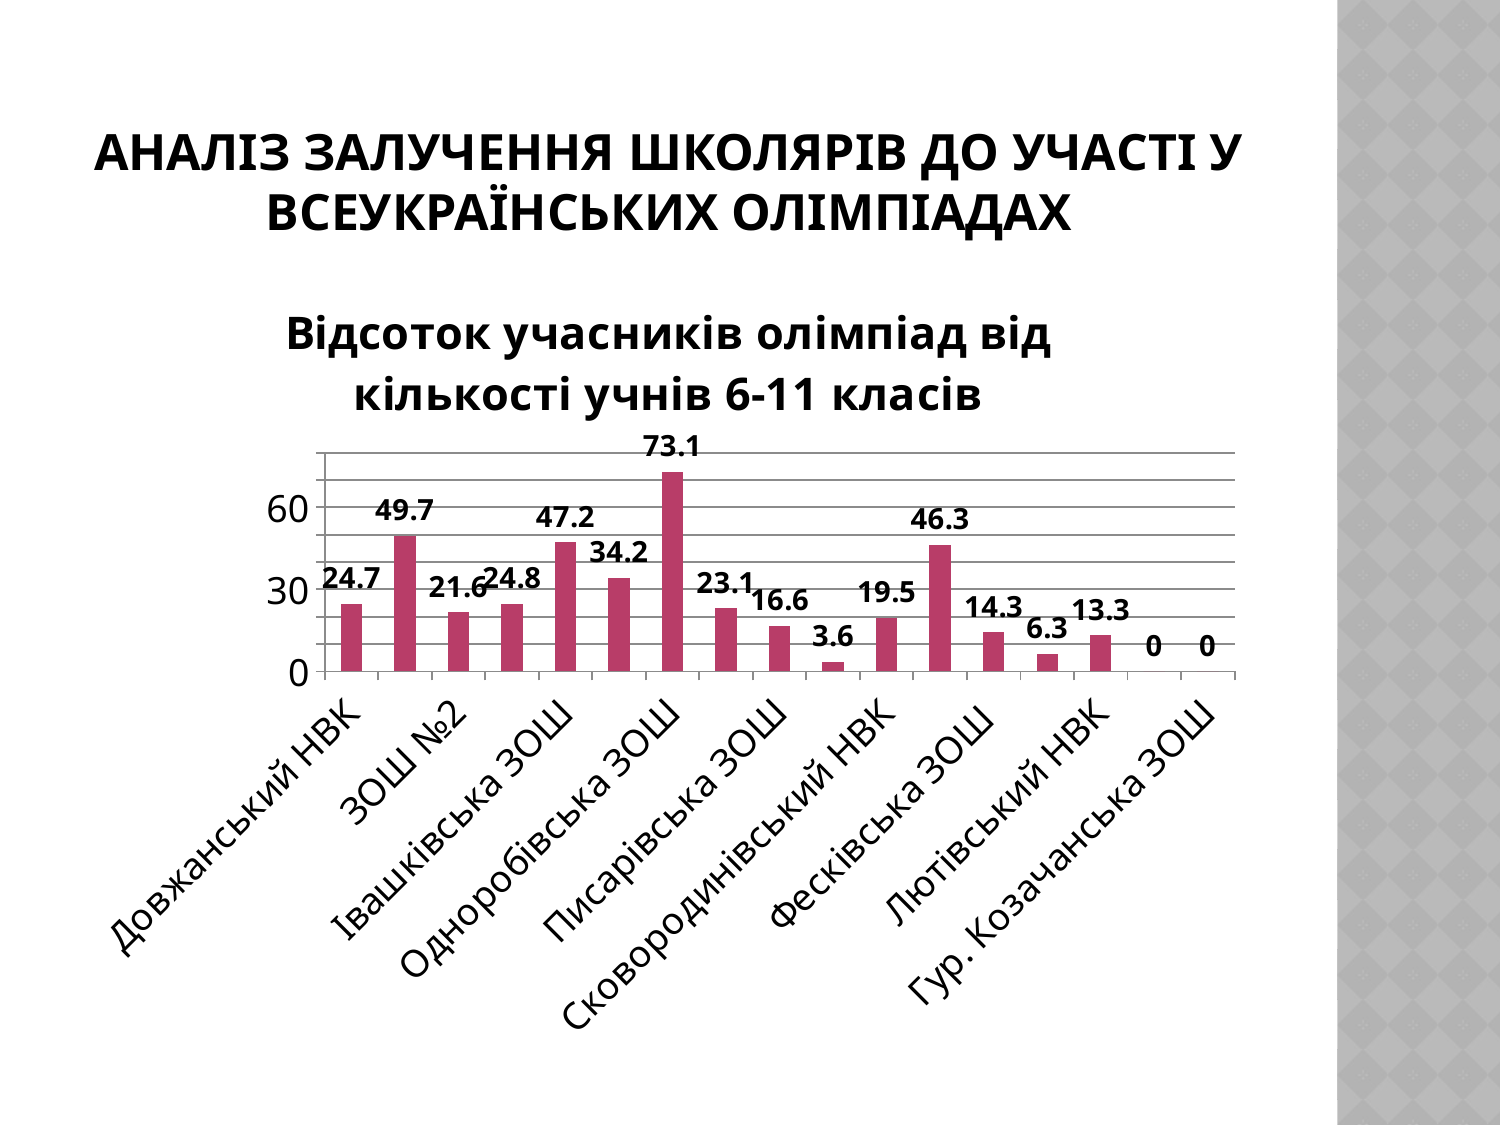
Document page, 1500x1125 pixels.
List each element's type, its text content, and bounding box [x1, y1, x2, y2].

chart [74, 263, 1263, 1060]
title Аналіз залучення школярів до участі у Всеукраїнських олімпіадах [75, 52, 1263, 240]
